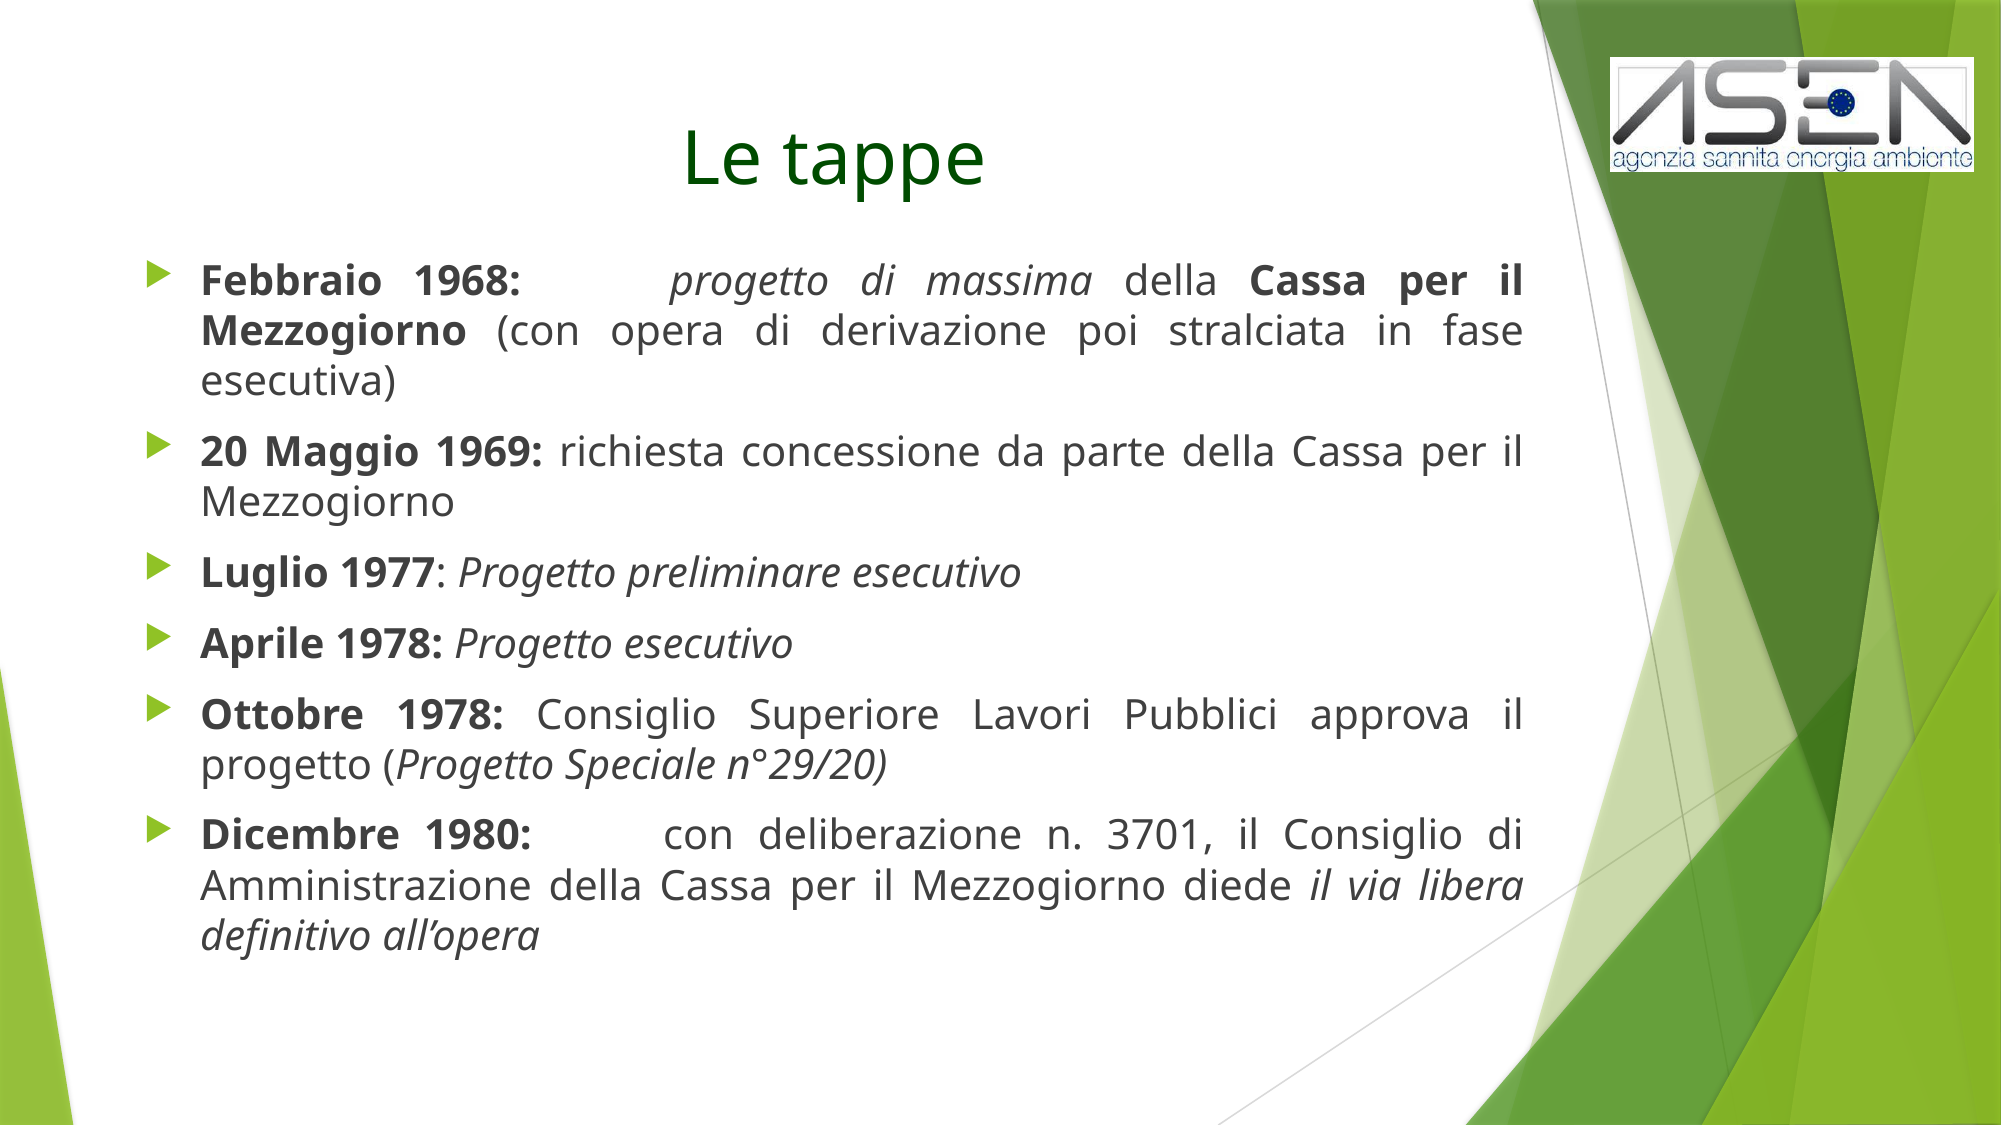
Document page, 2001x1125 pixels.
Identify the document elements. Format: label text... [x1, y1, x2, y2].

list Febbraio 1968: progetto di massima della Cassa per il Mezzogiorno (con opera di derivazione poi stralciata in fase esecutiva) 20 Maggio 1969: richiesta concessione da parte della Cassa per il Mezzogiorno Luglio 1977: Progetto preliminare esecutivo Aprile 1978: Progetto esecutivo Ottobre 1978: Consiglio Superiore Lavori Pubblici approva il progetto (Progetto Speciale n°29/20) Dicembre 1980: con deliberazione n. 3701, il Consiglio di Amministrazione della Cassa per il Mezzogiorno diede il via libera definitivo all’opera [128, 246, 1540, 941]
picture [1610, 57, 1974, 172]
title Le tappe [128, 101, 1540, 246]
